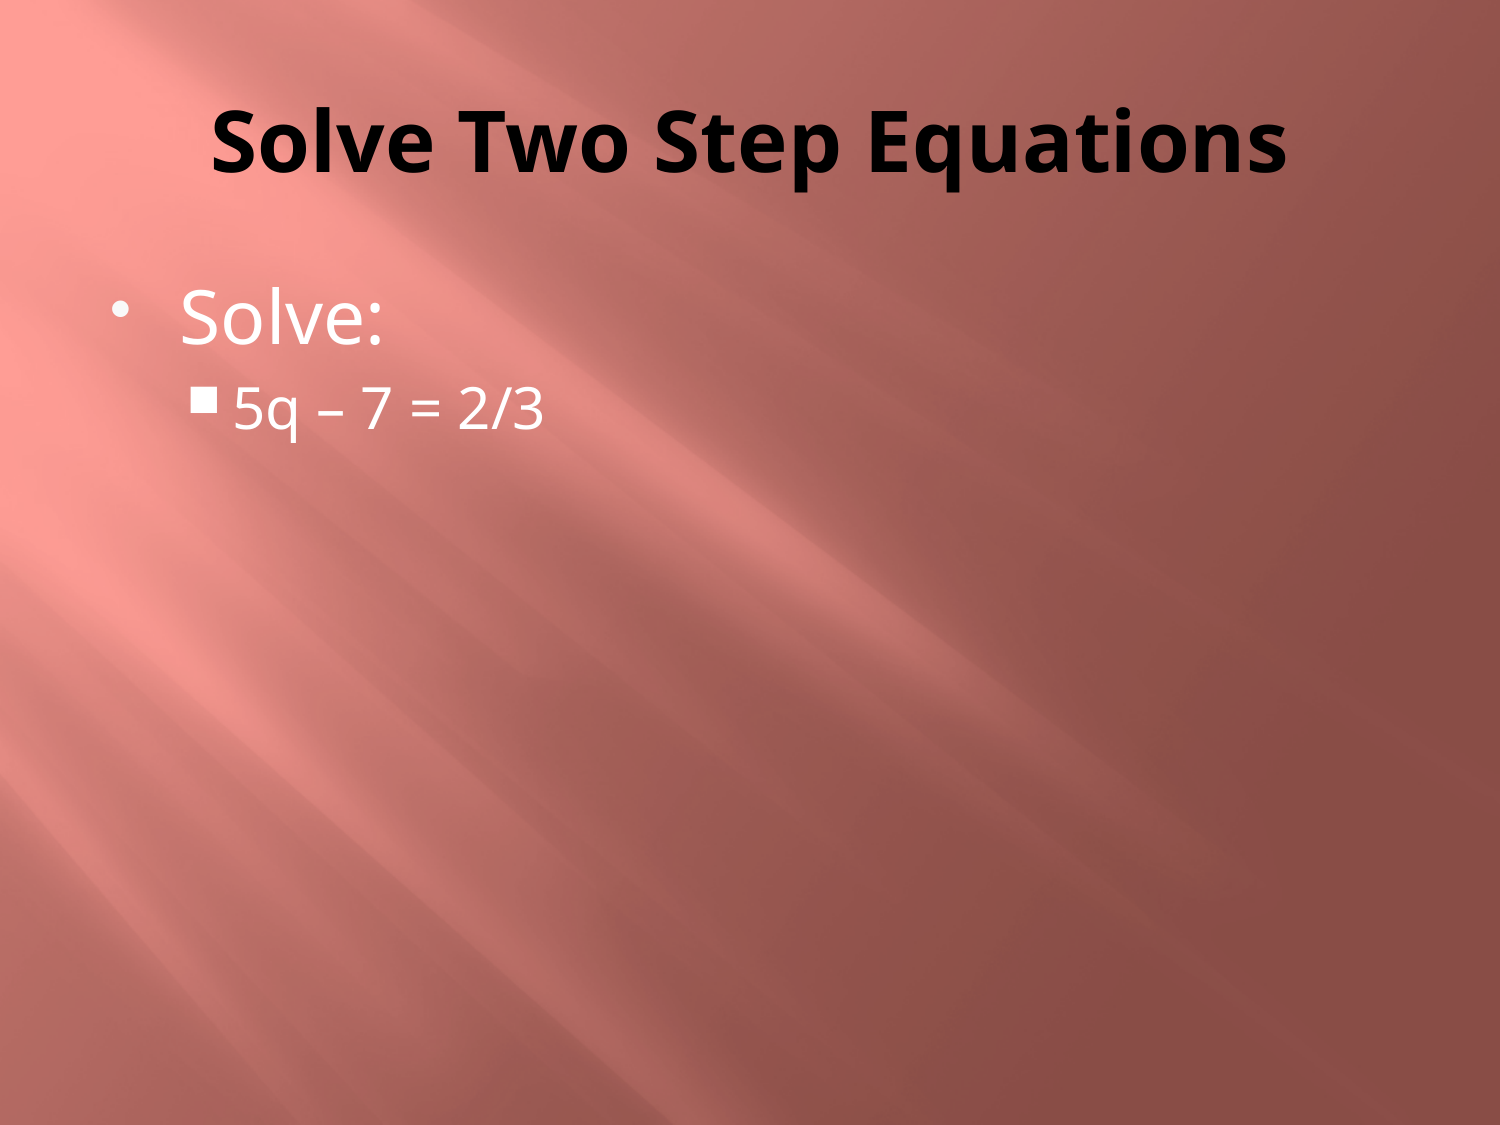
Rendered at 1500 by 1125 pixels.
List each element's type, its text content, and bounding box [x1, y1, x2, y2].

title Solve Two Step Equations [75, 45, 1425, 233]
